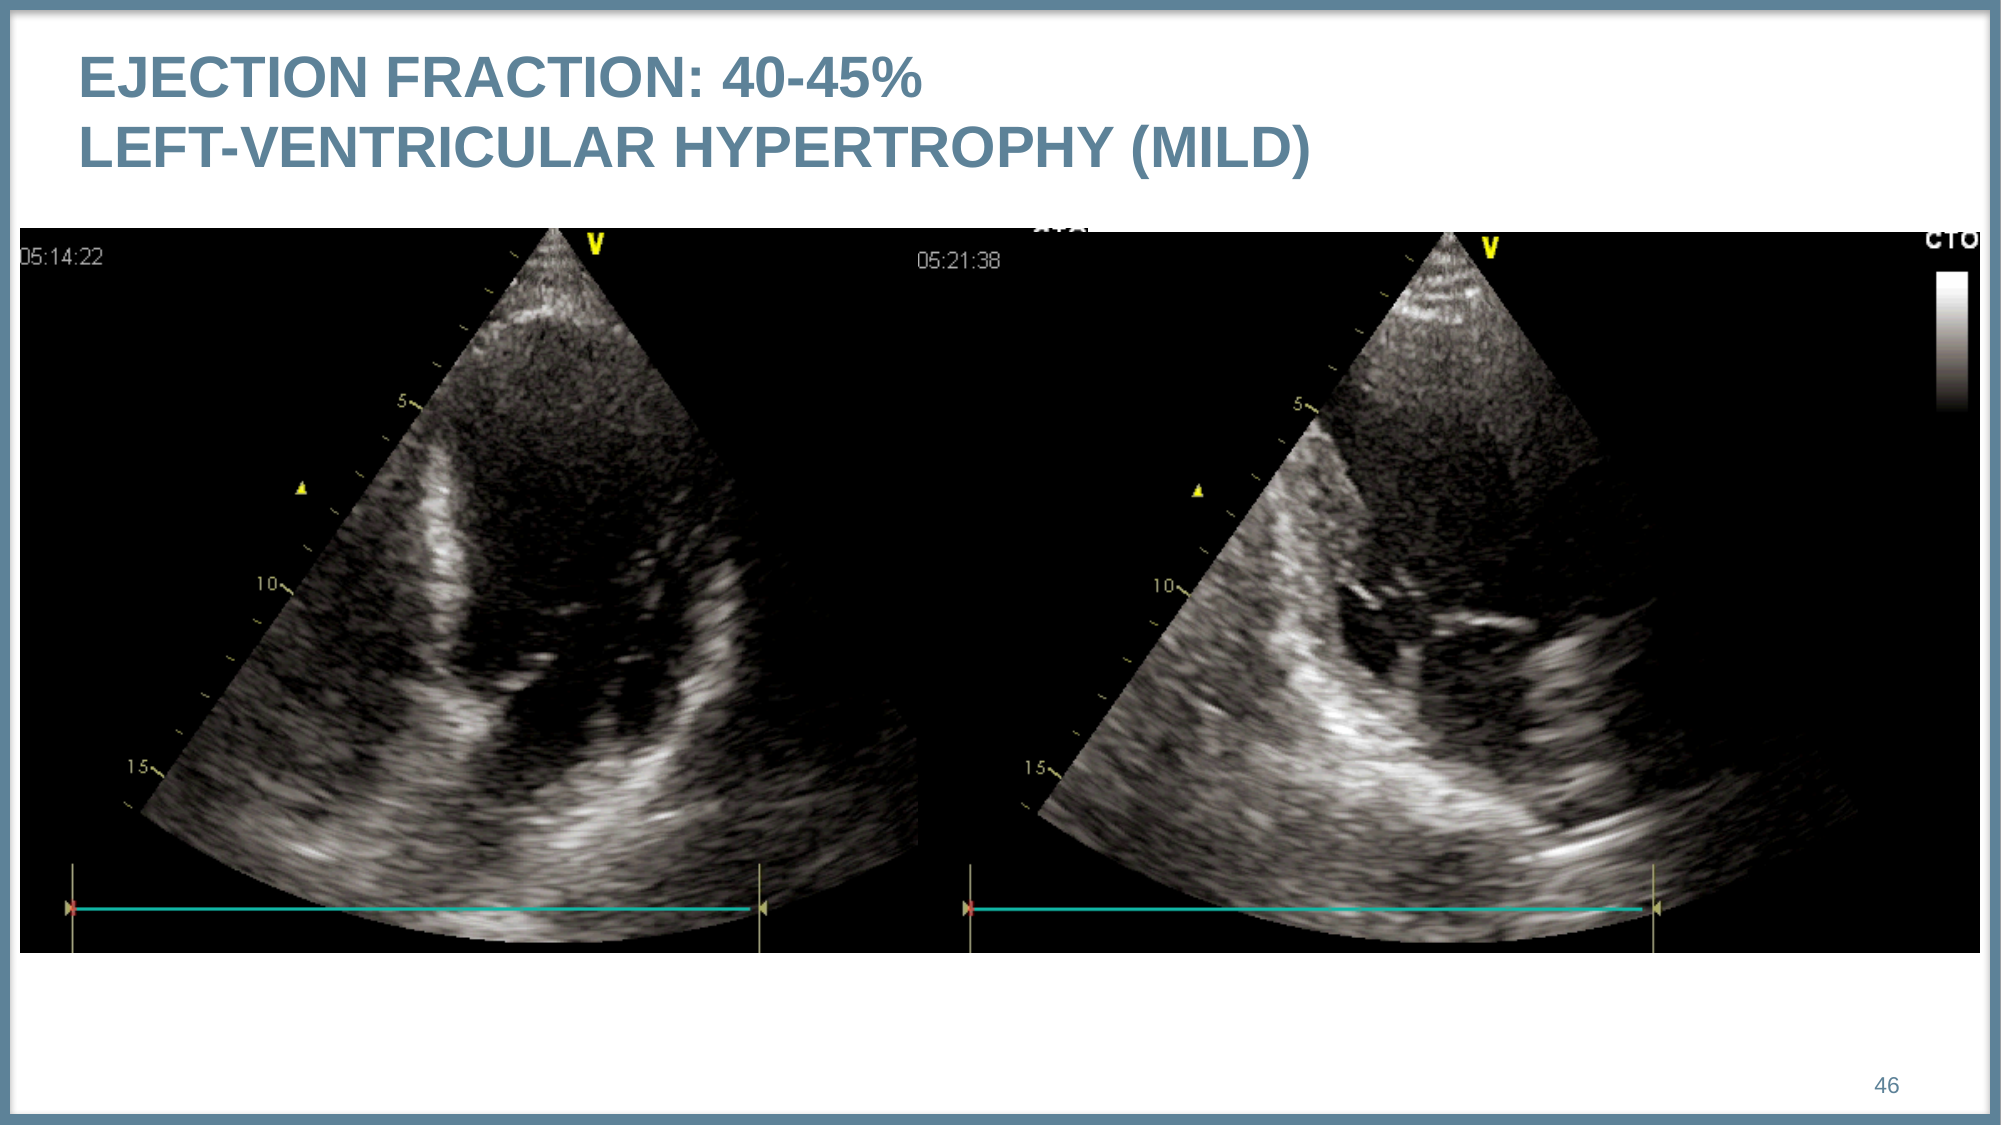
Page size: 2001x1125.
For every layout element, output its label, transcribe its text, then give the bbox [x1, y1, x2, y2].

title Ejection fraction: 40-45% left-ventricular hypertrophy (mild) [78, 39, 1957, 182]
slide_number 46 [1771, 1054, 1900, 1115]
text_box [19, 227, 1089, 954]
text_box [916, 231, 1981, 954]
